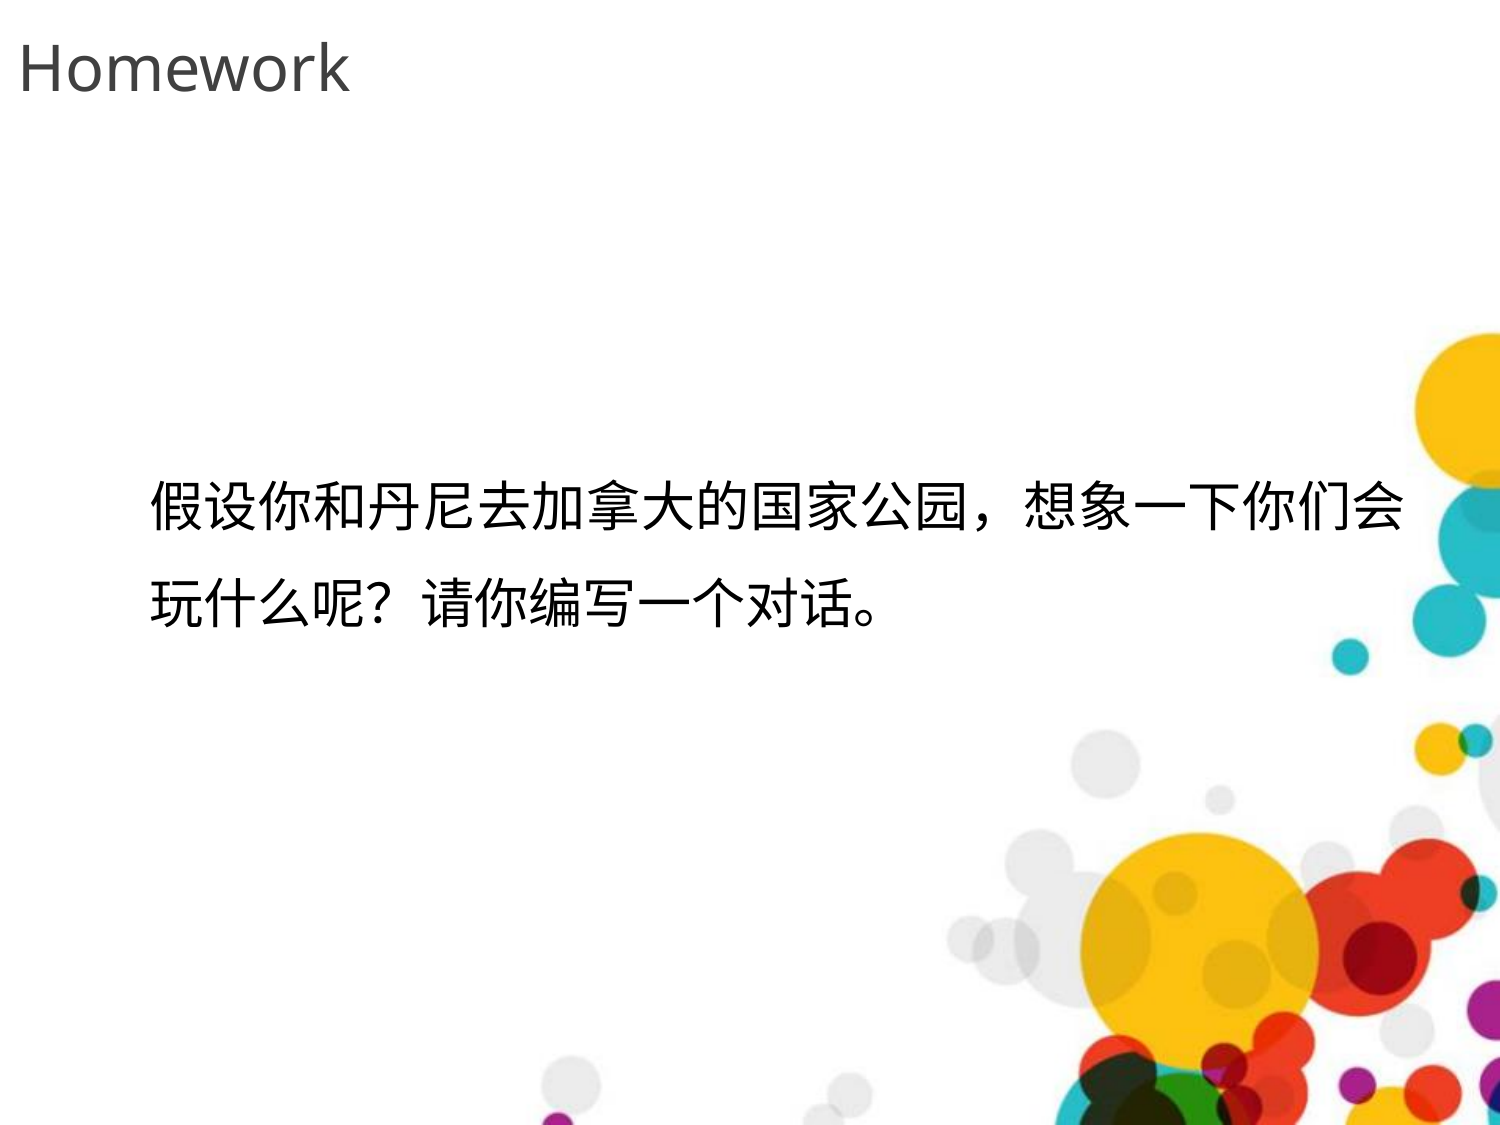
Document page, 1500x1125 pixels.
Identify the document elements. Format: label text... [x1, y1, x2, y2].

text_box 假设你和丹尼去加拿大的国家公园，想象一下你们会玩什么呢？请你编写一个对话。 [131, 430, 1426, 644]
picture [0, 0, 1500, 1125]
text_box Homework [0, 18, 413, 94]
